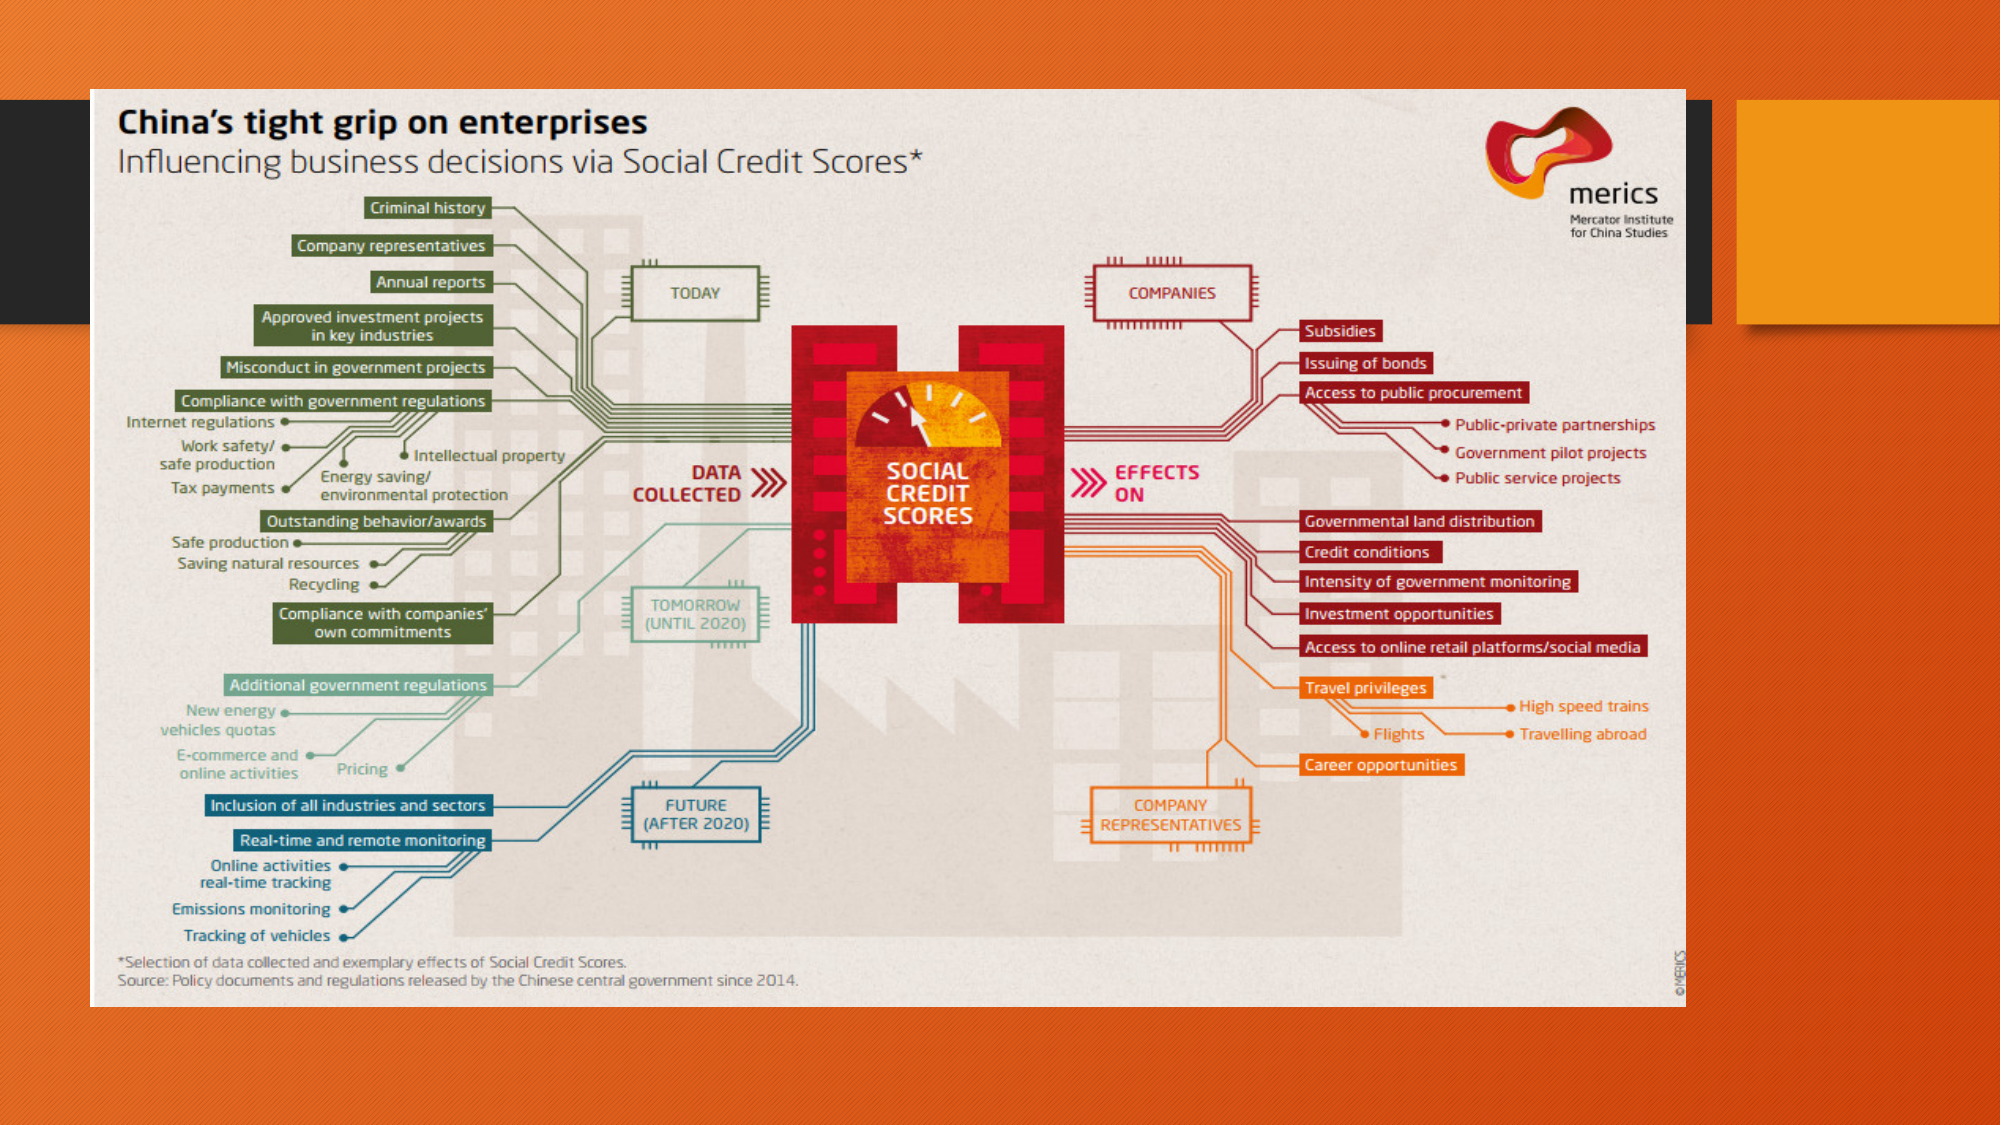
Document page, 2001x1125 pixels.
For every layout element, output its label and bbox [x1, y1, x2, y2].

picture [0, 88, 1713, 1007]
picture [1736, 325, 2000, 347]
